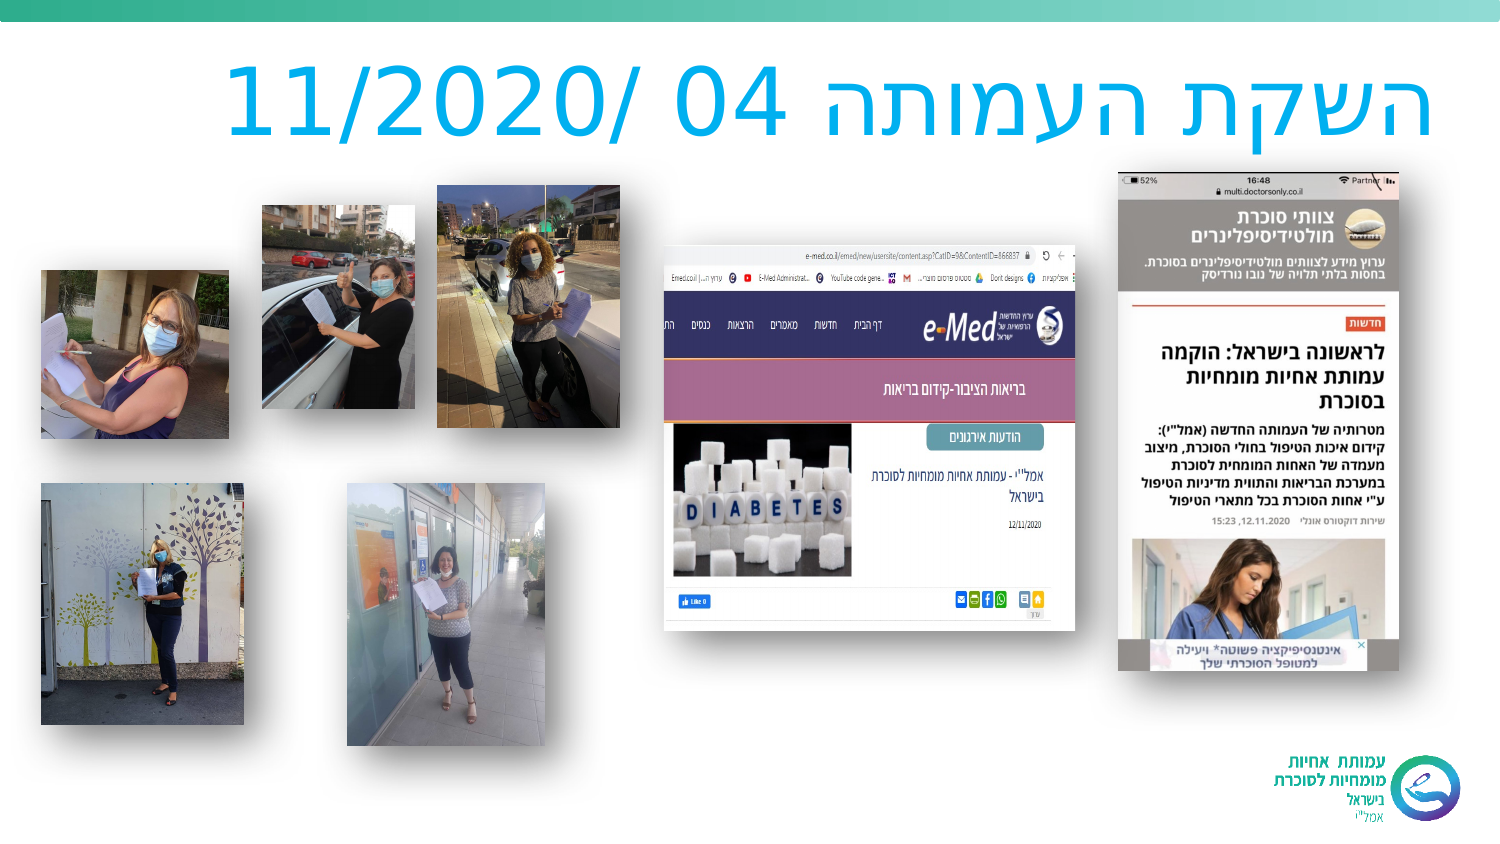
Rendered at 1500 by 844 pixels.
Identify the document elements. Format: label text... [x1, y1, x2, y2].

picture [437, 185, 620, 429]
picture [40, 270, 229, 439]
picture [663, 245, 1076, 631]
picture [40, 482, 244, 726]
text_box [0, 0, 1500, 25]
picture [1258, 742, 1475, 835]
picture [262, 205, 415, 409]
picture [347, 482, 545, 746]
picture [1118, 172, 1400, 672]
text_box השקת העמותה 04 /11/2020 [116, 33, 1453, 161]
